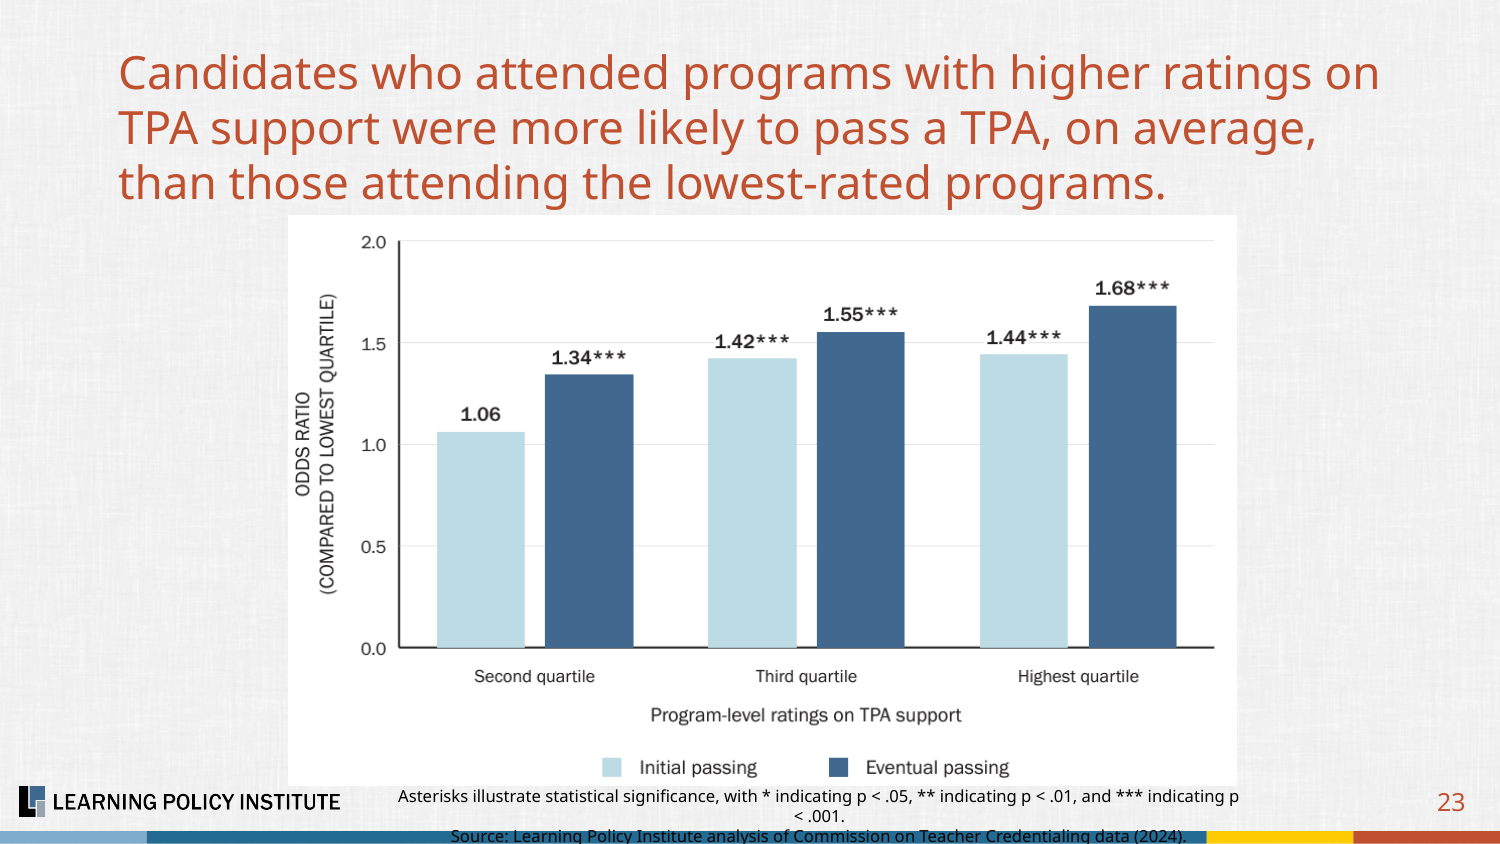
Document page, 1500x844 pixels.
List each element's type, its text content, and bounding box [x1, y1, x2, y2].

picture [0, 0, 1500, 831]
title Candidates who attended programs with higher ratings on TPA support were more likely to pass a TPA, on average, than those attending the lowest-rated programs. [103, 45, 1397, 208]
text_box Asterisks illustrate statistical significance, with * indicating p < .05, ** indicating p < .01, and *** indicating p < .001. Source: Learning Policy Institute analysis of Commission on Teacher Credentialing data (2024). [371, 778, 1268, 844]
slide_number 23 [1390, 771, 1481, 823]
